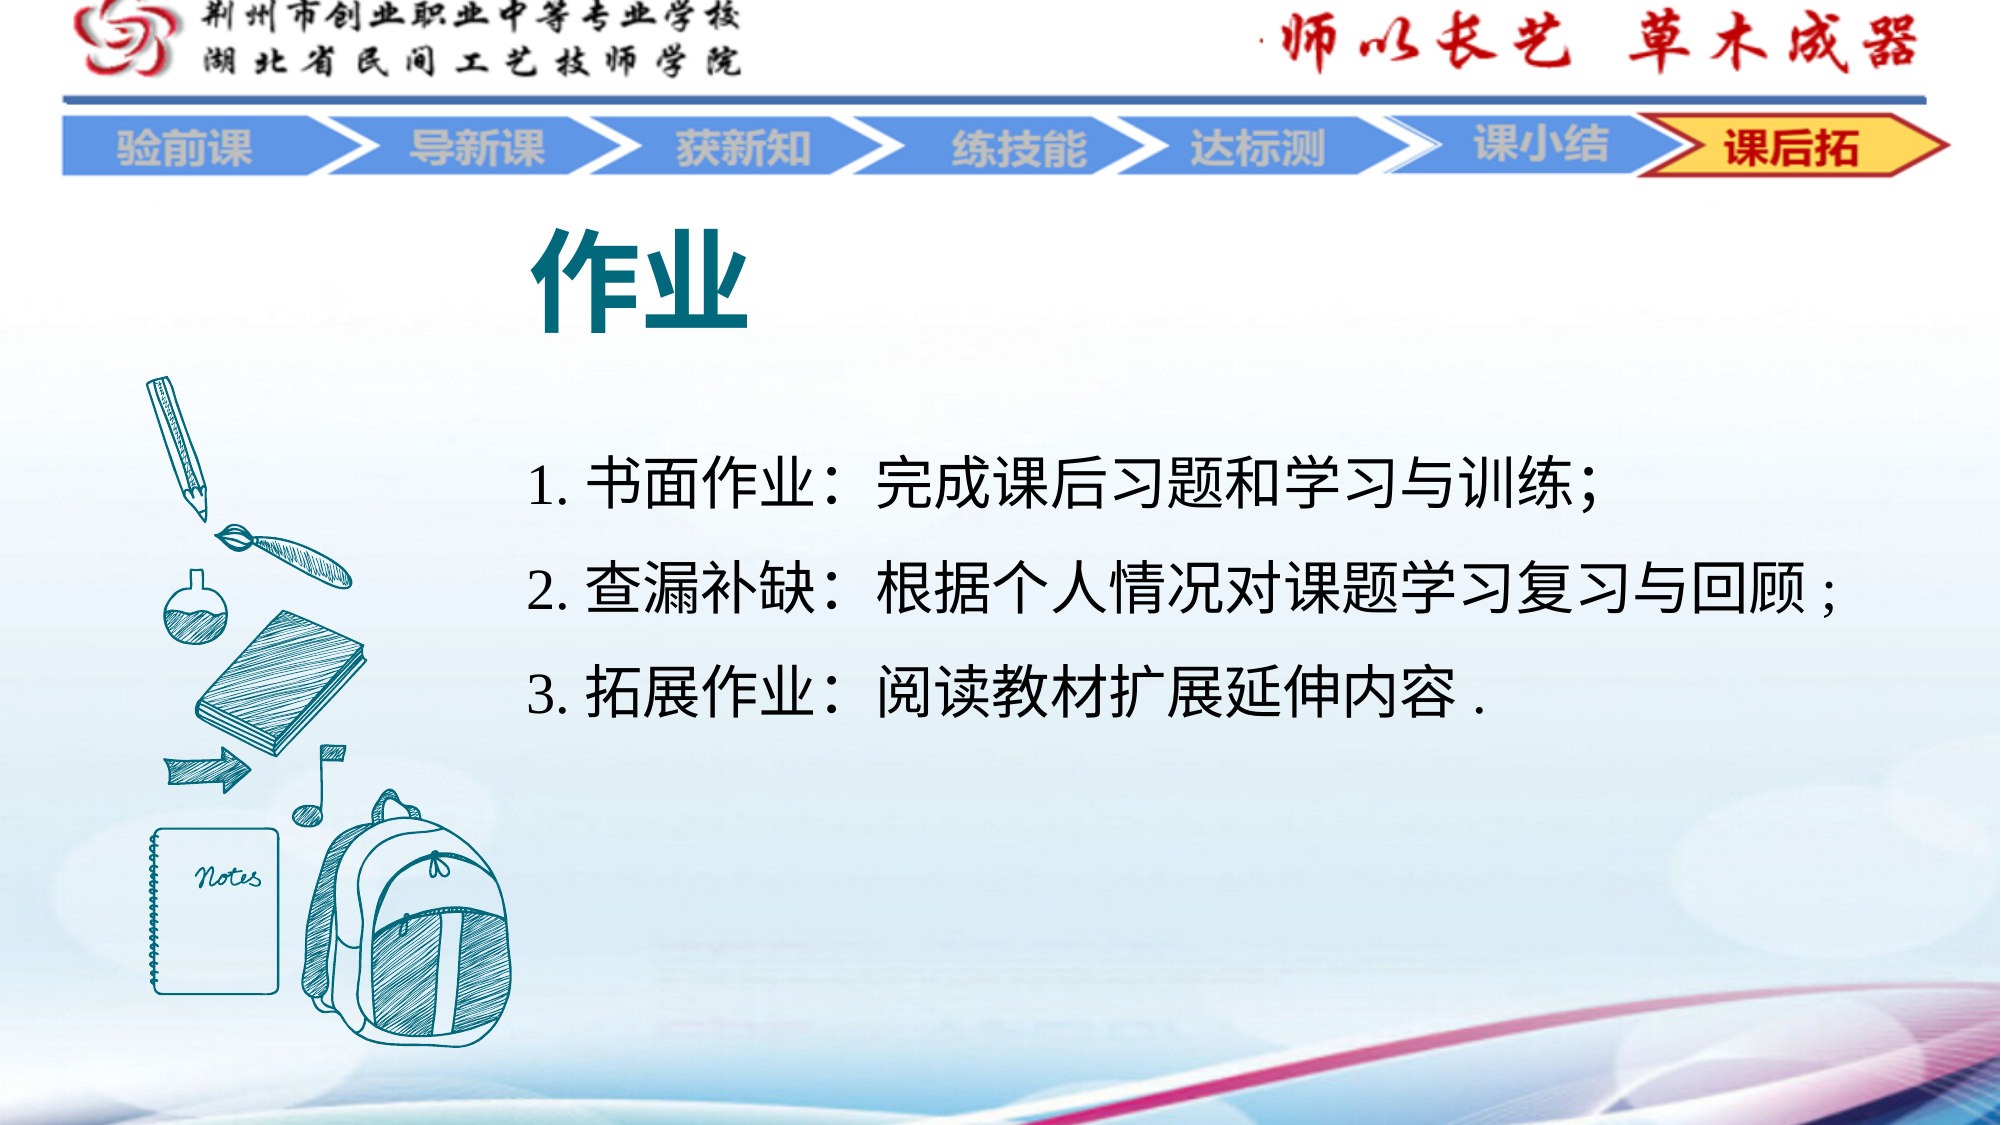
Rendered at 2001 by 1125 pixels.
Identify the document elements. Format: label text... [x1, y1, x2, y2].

text_box [163, 746, 252, 794]
text_box [148, 827, 280, 996]
text_box 作业 [513, 204, 769, 353]
text_box [214, 523, 353, 590]
text_box [291, 744, 347, 828]
text_box [301, 788, 512, 1048]
text_box [163, 568, 228, 645]
text_box [194, 866, 261, 889]
text_box 1.书面作业：完成课后习题和学习与训练； 2.查漏补缺：根据个人情况对课题学习复习与回顾; 3.拓展作业：阅读教材扩展延伸内容. [511, 403, 1873, 733]
text_box [145, 375, 208, 523]
text_box [194, 609, 368, 758]
picture [0, 0, 2000, 1125]
